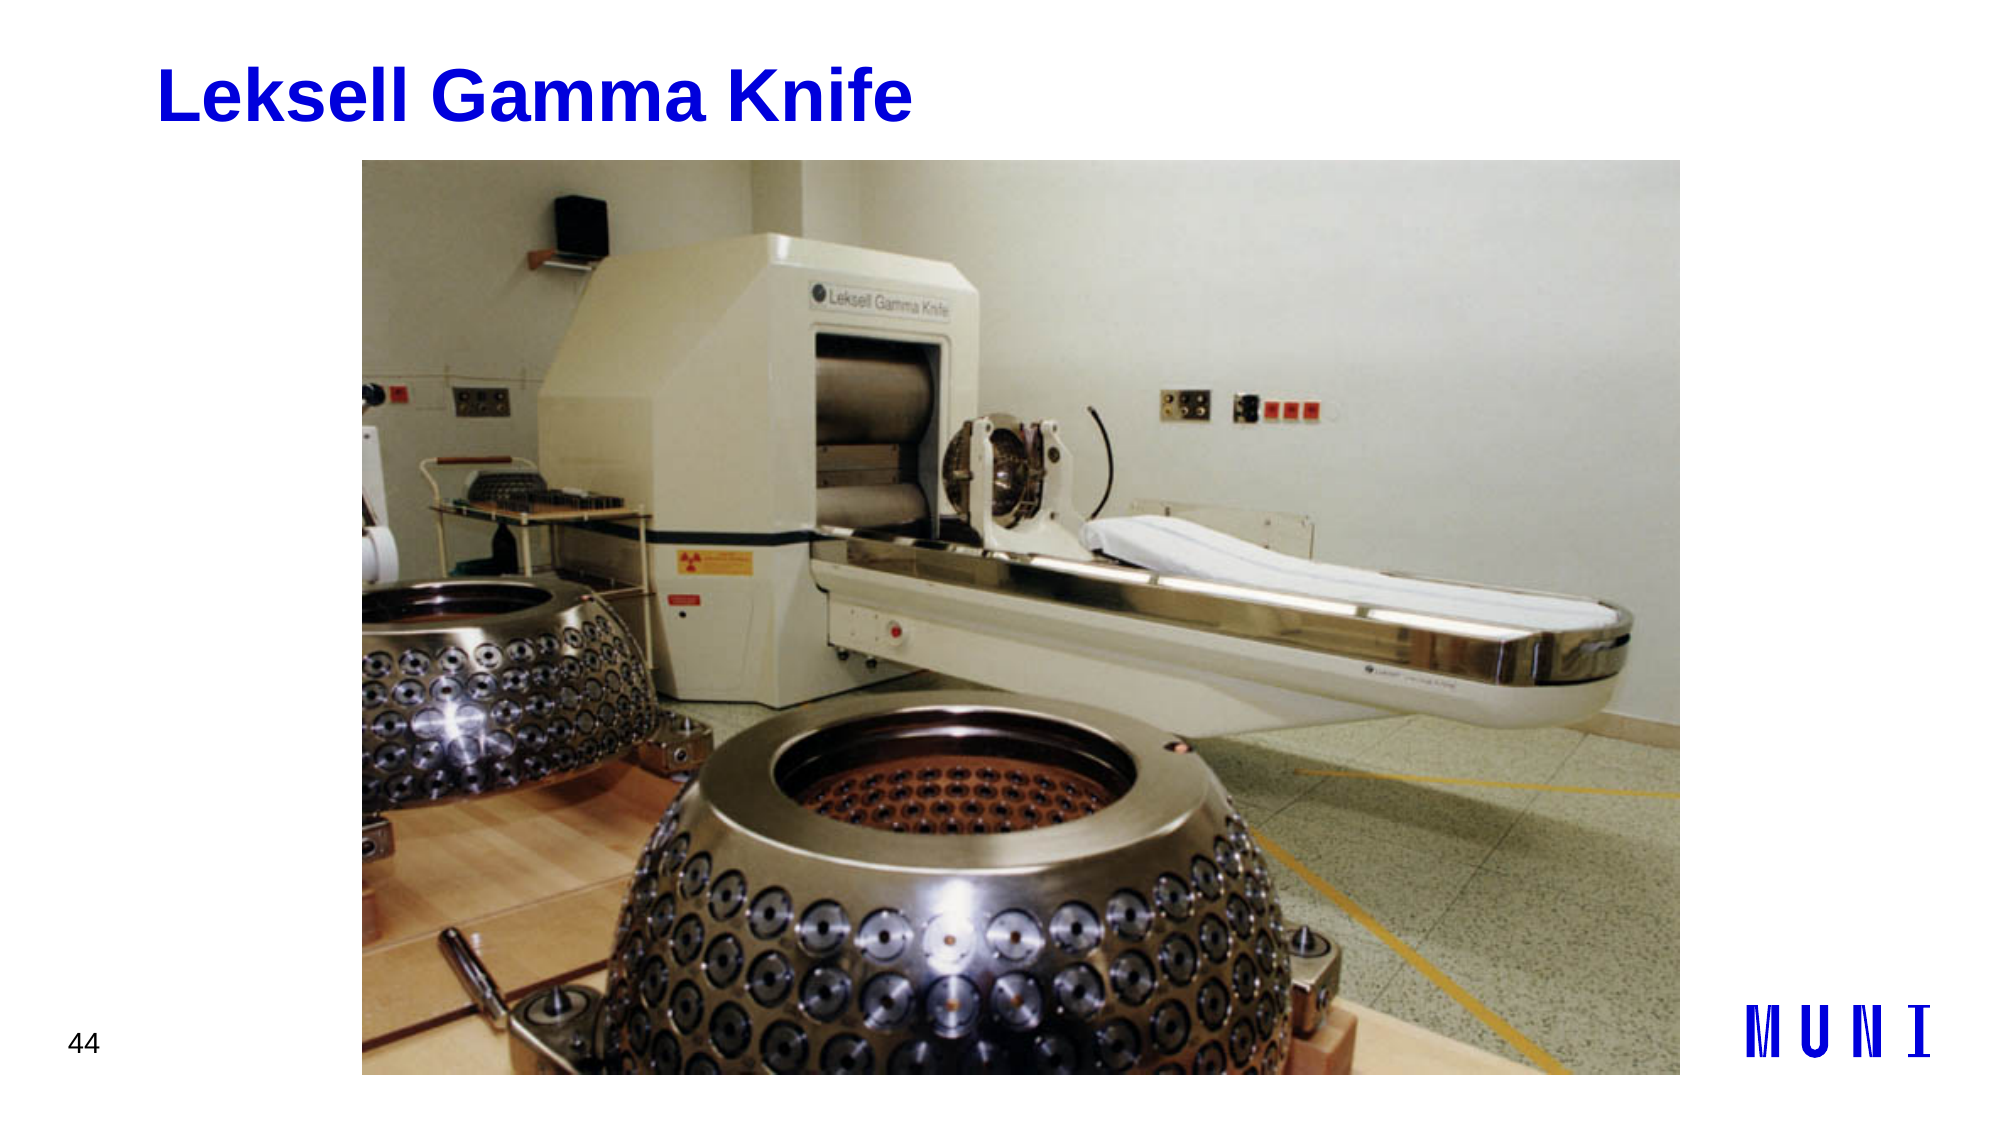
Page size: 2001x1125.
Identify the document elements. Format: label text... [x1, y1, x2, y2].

slide_number 44 [67, 1021, 110, 1063]
picture [361, 160, 1680, 1075]
text_box Leksell Gamma Knife [141, 33, 1111, 150]
